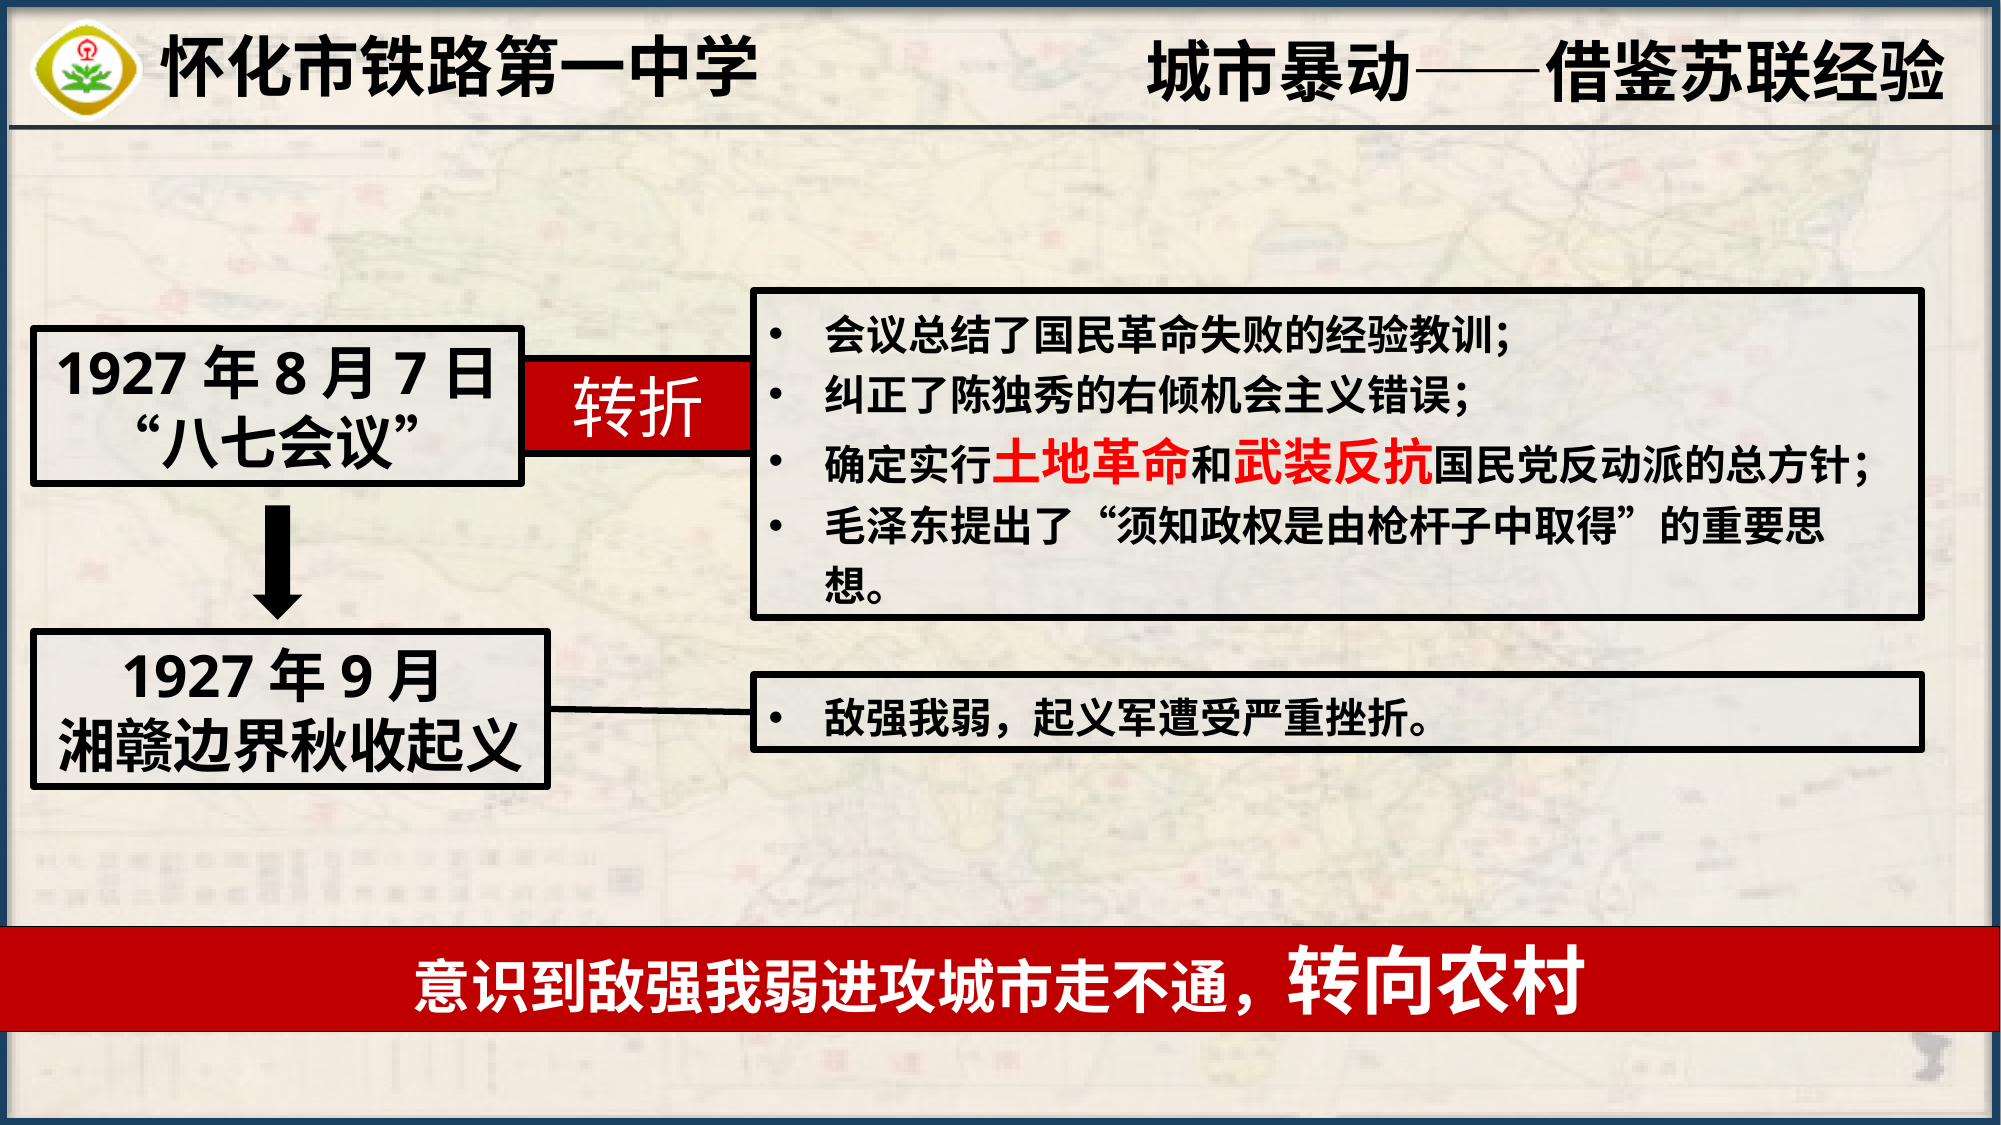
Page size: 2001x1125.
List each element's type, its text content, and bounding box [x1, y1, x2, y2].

text_box 城市暴动——借鉴苏联经验 [1130, 21, 1977, 117]
text_box 敌强我弱，起义军遭受严重挫折。 [750, 671, 1925, 753]
text_box 会议总结了国民革命失败的经验教训； 纠正了陈独秀的右倾机会主义错误； 确定实行土地革命和武装反抗国民党反动派的总方针； 毛泽东提出了“须知政权是由枪杆子中取得”的重要思想。 [750, 287, 1925, 621]
text_box 转折 [518, 355, 757, 457]
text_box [547, 709, 754, 713]
text_box [249, 501, 306, 624]
picture [0, 0, 182, 159]
text_box 意识到敌强我弱进攻城市走不通，转向农村 [0, 926, 2000, 1032]
text_box 1927年9月 湘赣边界秋收起义 [30, 628, 551, 790]
text_box 1927年8月7日 “八七会议” [30, 325, 525, 487]
